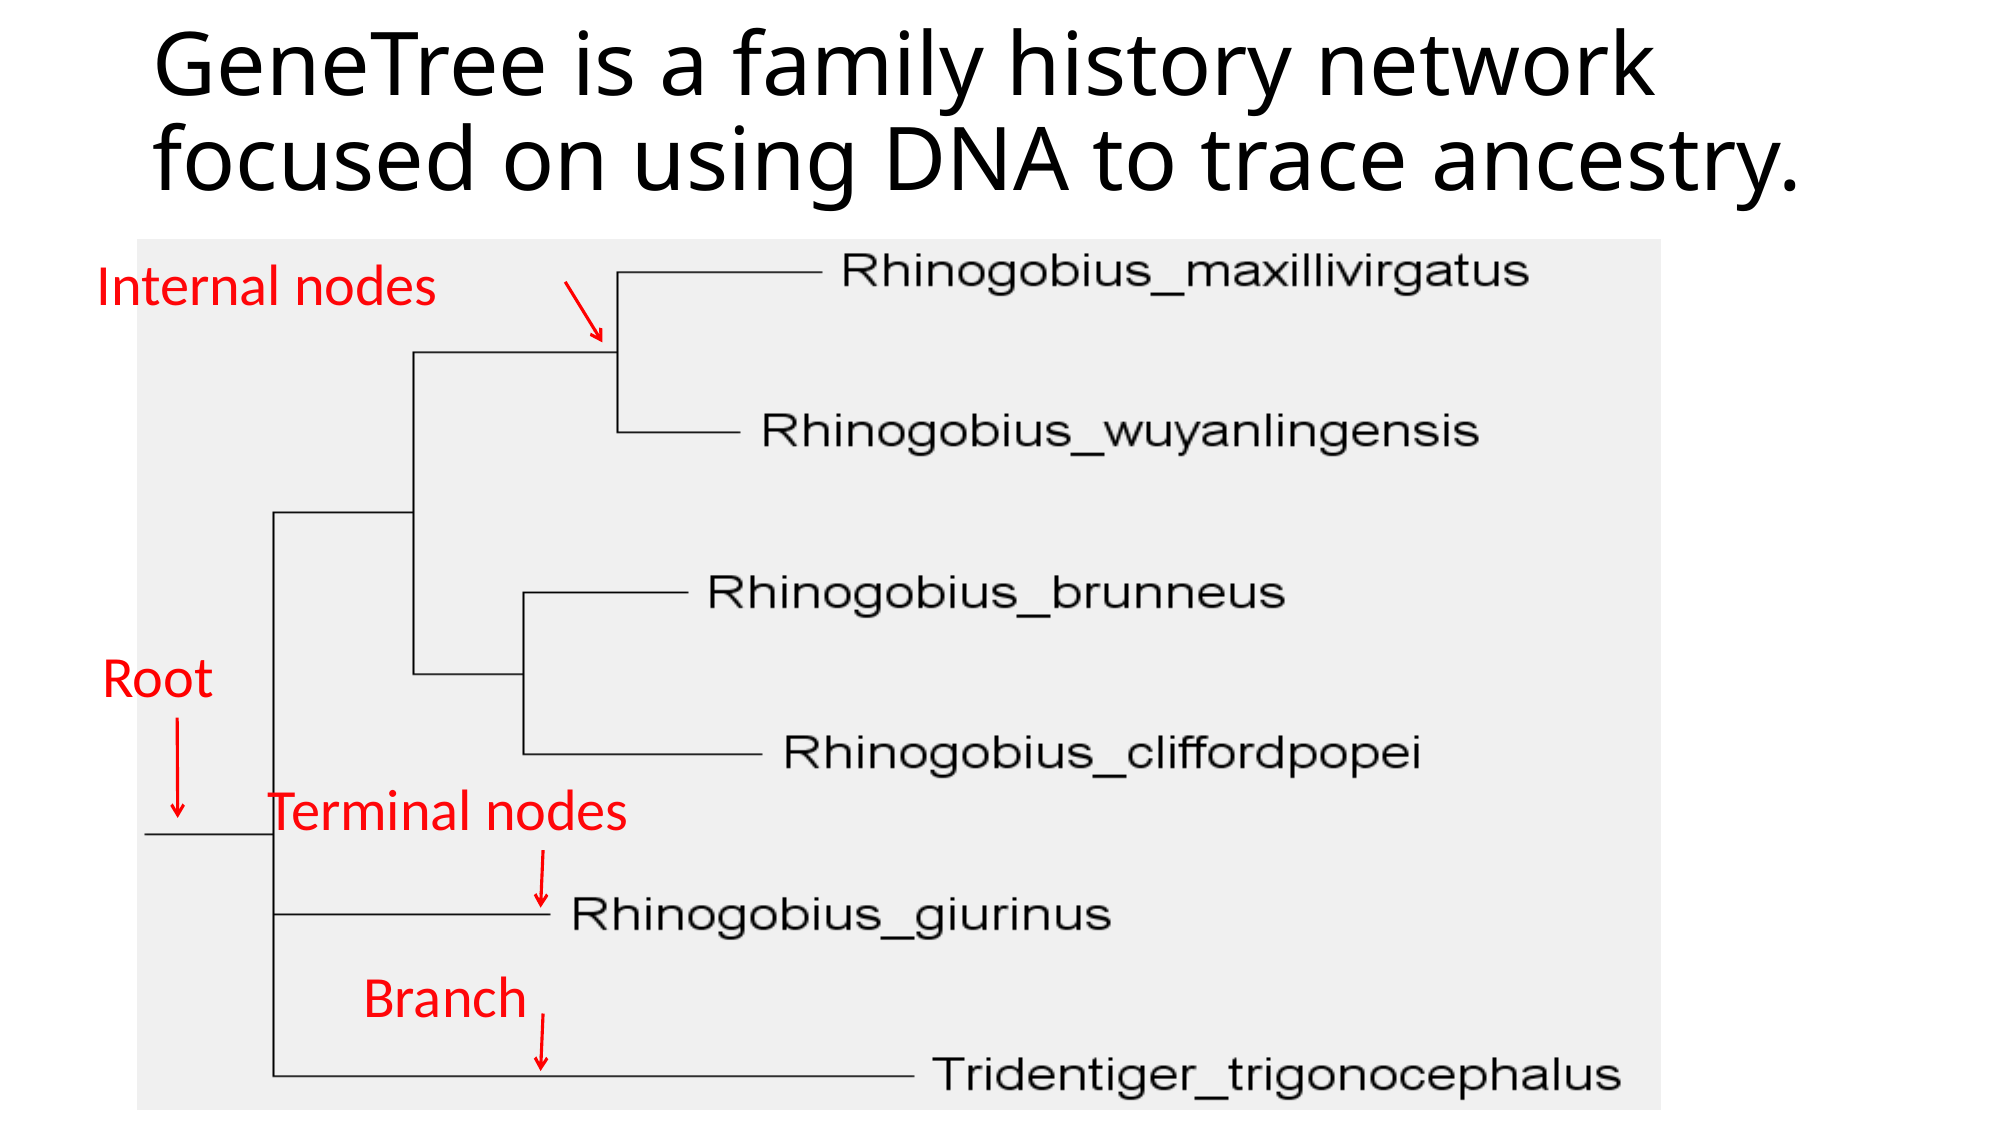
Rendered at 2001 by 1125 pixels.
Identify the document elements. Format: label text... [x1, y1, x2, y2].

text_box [540, 1013, 544, 1071]
title GeneTree is a family history network focused on using DNA to trace ancestry. [137, 9, 1863, 325]
text_box Root [87, 632, 137, 717]
text_box Internal nodes [81, 239, 137, 325]
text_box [509, 282, 603, 343]
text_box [540, 850, 544, 908]
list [137, 239, 1661, 1110]
